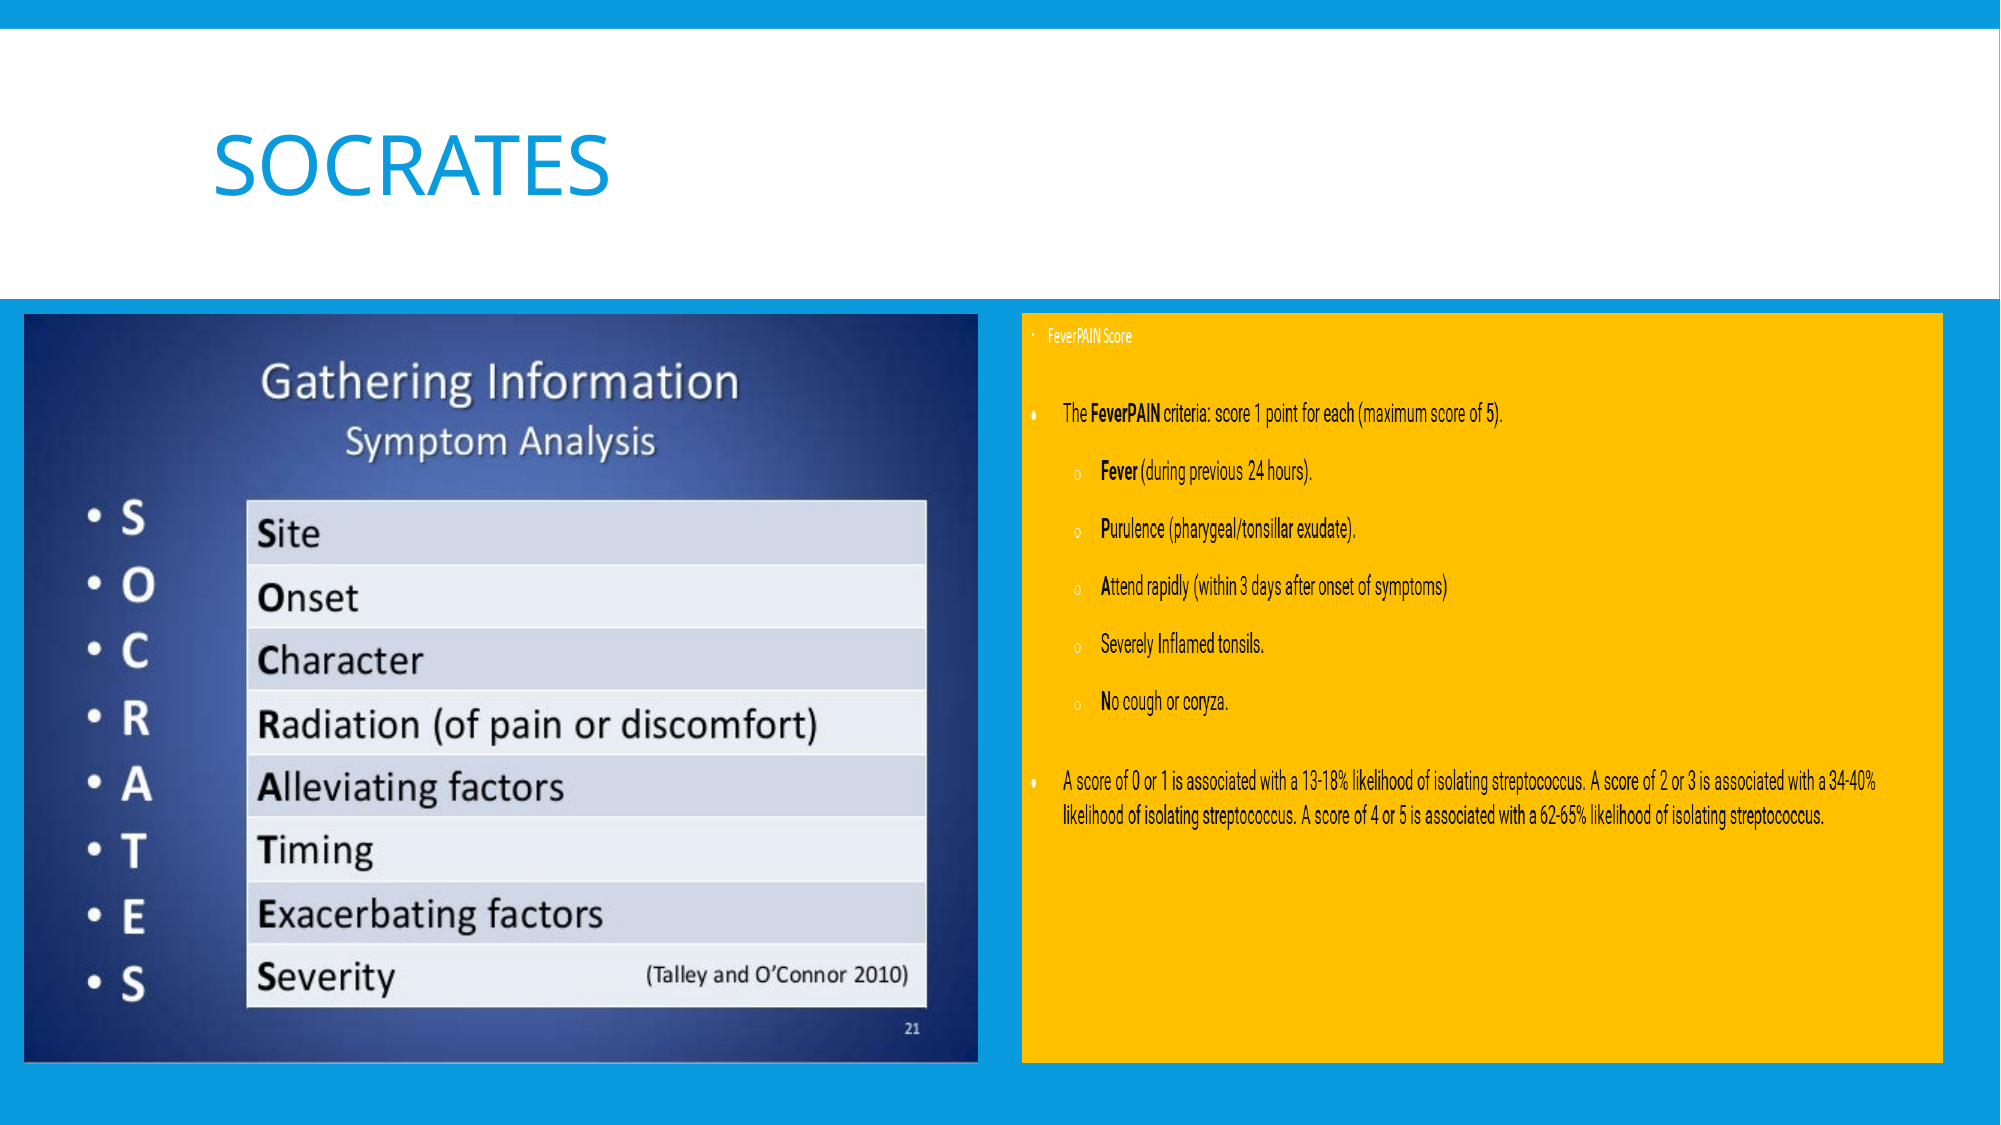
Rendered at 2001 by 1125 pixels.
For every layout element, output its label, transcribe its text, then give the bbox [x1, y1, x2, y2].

picture [25, 315, 977, 1063]
picture [1023, 314, 1942, 1062]
title SOCrates [197, 46, 1803, 295]
